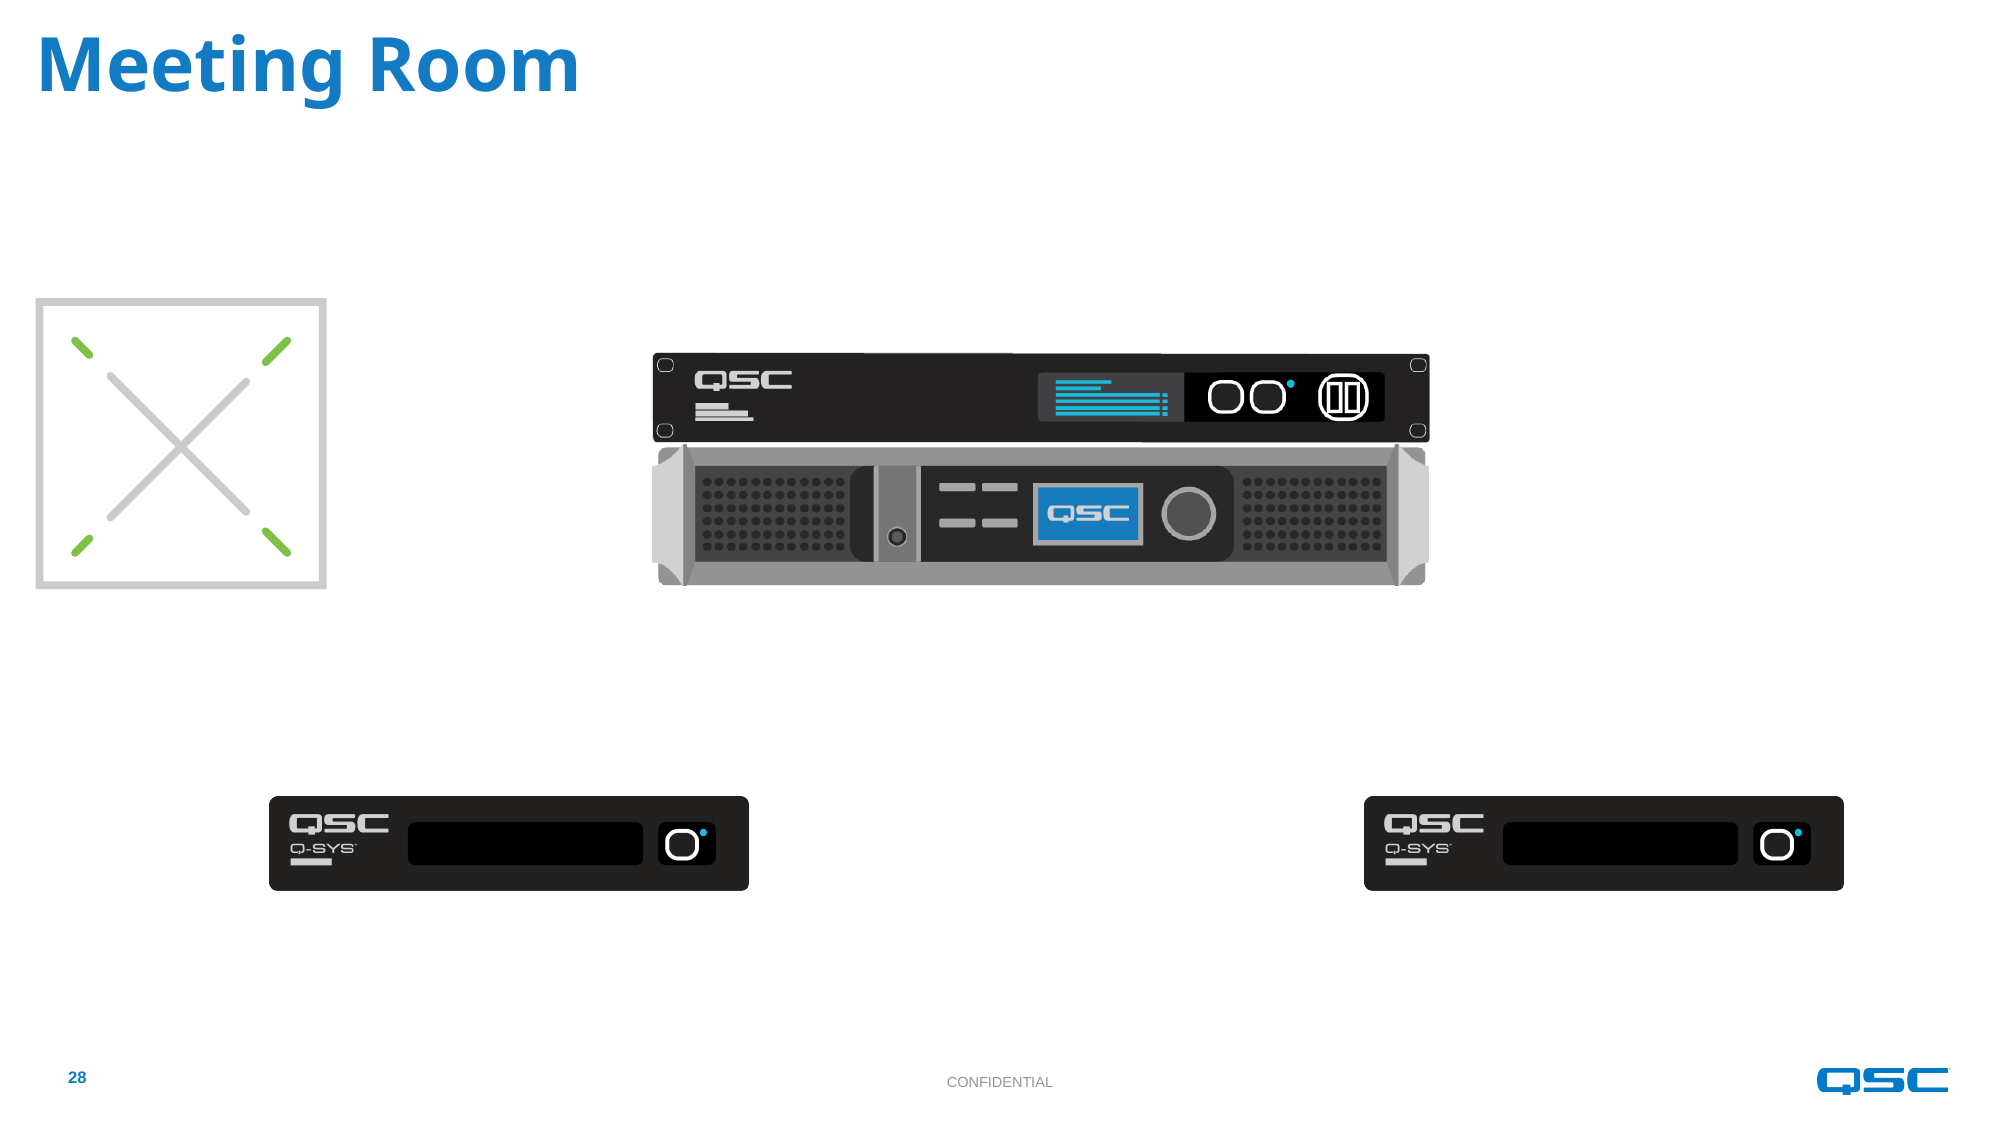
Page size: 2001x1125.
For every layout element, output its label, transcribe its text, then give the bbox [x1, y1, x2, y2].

title Meeting Room [20, 19, 1479, 110]
picture [269, 796, 749, 891]
picture [1817, 1068, 1951, 1095]
picture [32, 295, 328, 590]
picture [1364, 796, 1844, 891]
picture [652, 352, 1430, 443]
picture [652, 444, 1429, 586]
